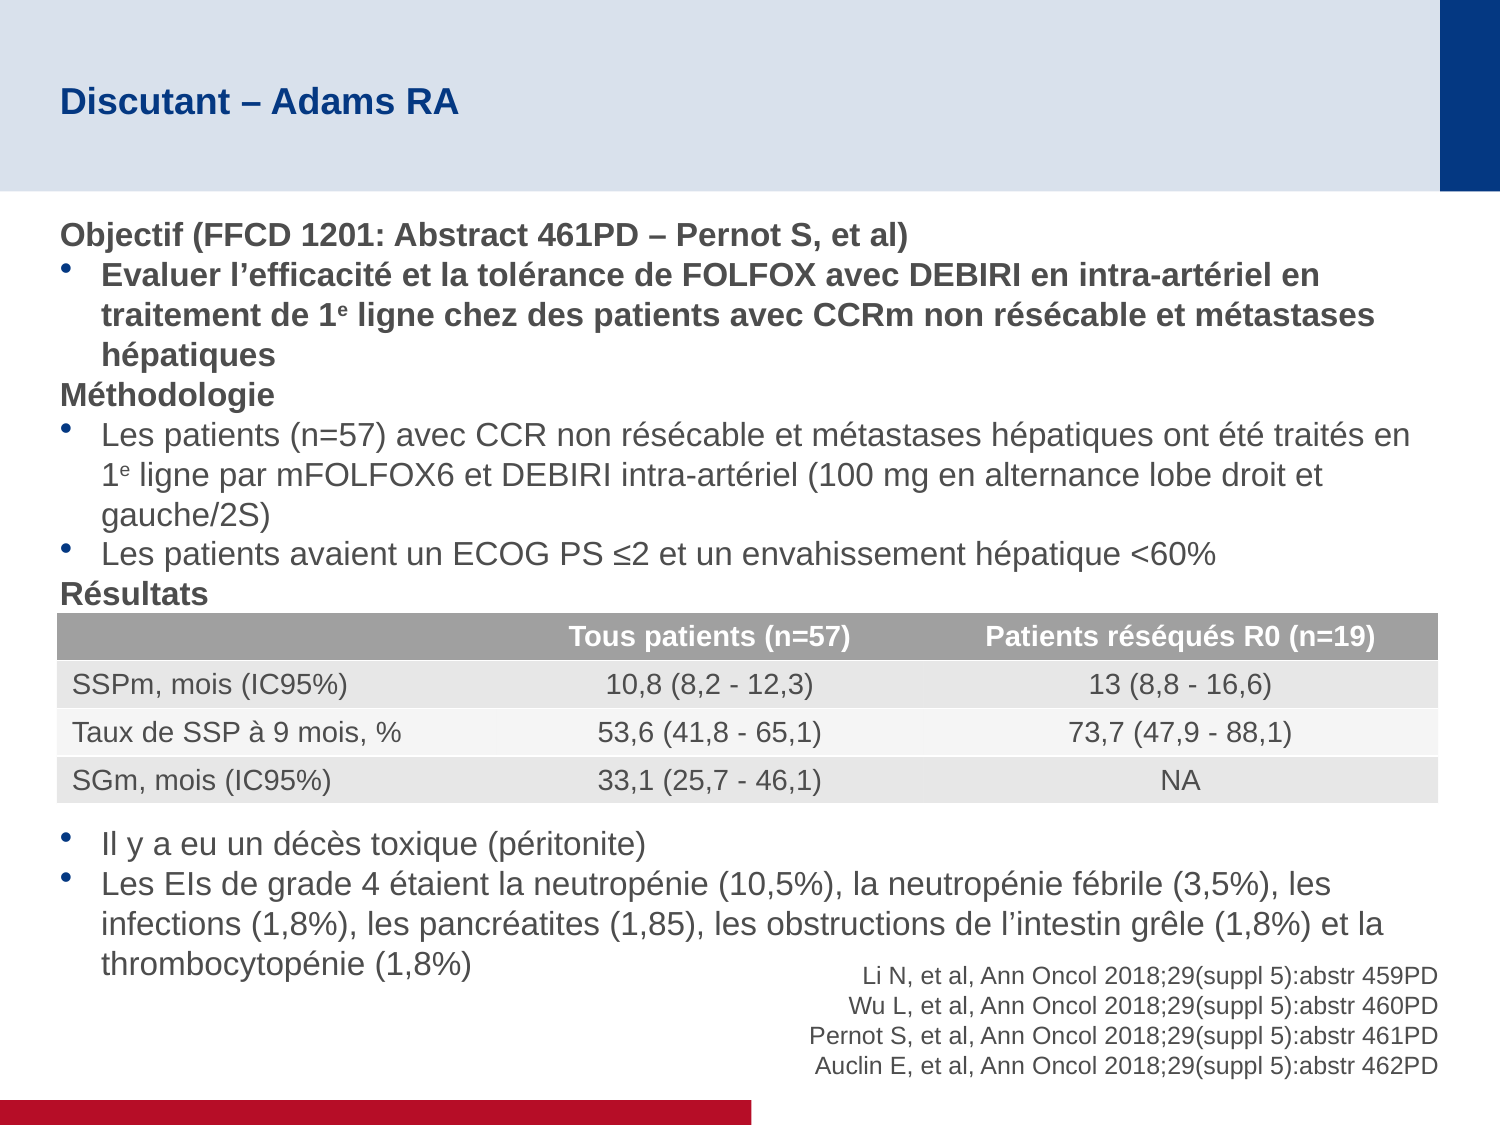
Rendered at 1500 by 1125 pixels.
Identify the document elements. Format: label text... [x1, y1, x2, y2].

table_cell 53,6 (41,8 - 65,1) [497, 709, 923, 755]
table_header Tous patients (n=57) [497, 613, 923, 660]
table_cell SSPm, mois (IC95%) [57, 661, 497, 708]
table_cell 33,1 (25,7 - 46,1) [497, 757, 923, 803]
table_cell 10,8 (8,2 - 12,3) [497, 661, 923, 708]
table_cell NA [923, 757, 1438, 803]
table_header [57, 613, 497, 660]
list Li N, et al, Ann Oncol 2018;29(suppl 5):abstr 459PD Wu L, et al, Ann Oncol 2018;29(suppl 5):abstr 460PD Pernot S, et al, Ann Oncol 2018;29(suppl 5):abstr 461PD Auclin E, et al, Ann Oncol 2018;29(suppl 5):abstr 462PD [762, 999, 1441, 1080]
table_cell 73,7 (47,9 - 88,1) [923, 709, 1438, 755]
table_cell SGm, mois (IC95%) [57, 757, 497, 803]
table_cell 13 (8,8 - 16,6) [923, 661, 1438, 708]
title Discutant – Adams RA [59, 29, 1412, 162]
table_header Patients réséqués R0 (n=19) [923, 613, 1438, 660]
list Objectif (FFCD 1201: Abstract 461PD – Pernot S, et al) Evaluer l’efficacité et la tolérance de FOLFOX avec DEBIRI en intra-artériel en traitement de 1e ligne chez des patients avec CCRm non résécable et métastases hépatiques Méthodologie Les patients (n=57) avec CCR non résécable et métastases hépatiques ont été traités en 1e ligne par mFOLFOX6 et DEBIRI intra-artériel (100 mg en alternance lobe droit et gauche/2S) Les patients avaient un ECOG PS ≤2 et un envahissement hépatique <60% Résultats Il y a eu un décès toxique (péritonite) Les EIs de grade 4 étaient la neutropénie (10,5%), la neutropénie fébrile (3,5%), les infections (1,8%), les pancréatites (1,85), les obstructions de l’intestin grêle (1,8%) et la thrombocytopénie (1,8%) [59, 205, 1441, 985]
table_cell Taux de SSP à 9 mois, % [57, 709, 497, 755]
